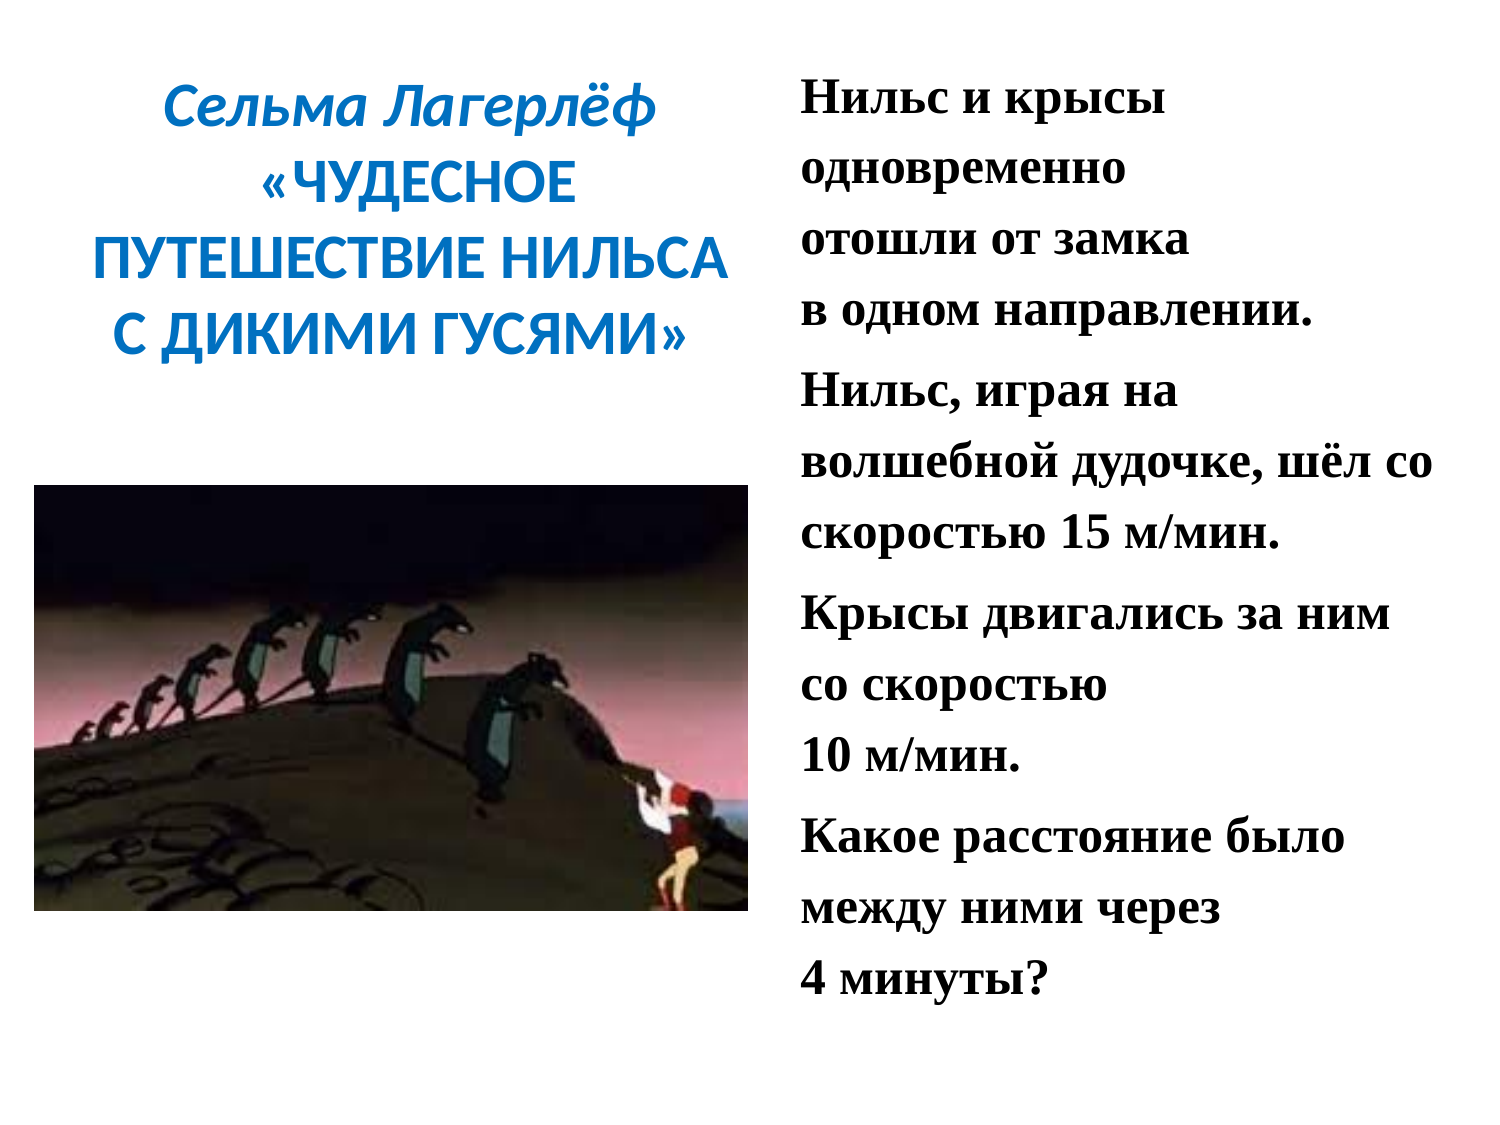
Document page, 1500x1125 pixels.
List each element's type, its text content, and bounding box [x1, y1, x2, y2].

title Сельма Лагерлёф «ЧУДЕСНОЕ ПУТЕШЕСТВИЕ НИЛЬСА С ДИКИМИ ГУСЯМИ» [75, 45, 747, 386]
picture [34, 485, 748, 912]
list Нильс и крысы одновременно отошли от замка в одном направлении. Нильс, играя на волшебной дудочке, шёл со скоростью 15 м/мин. Крысы двигались за ним со скоростью 10 м/мин. Какое расстояние было между ними через 4 минуты? [785, 45, 1459, 1024]
